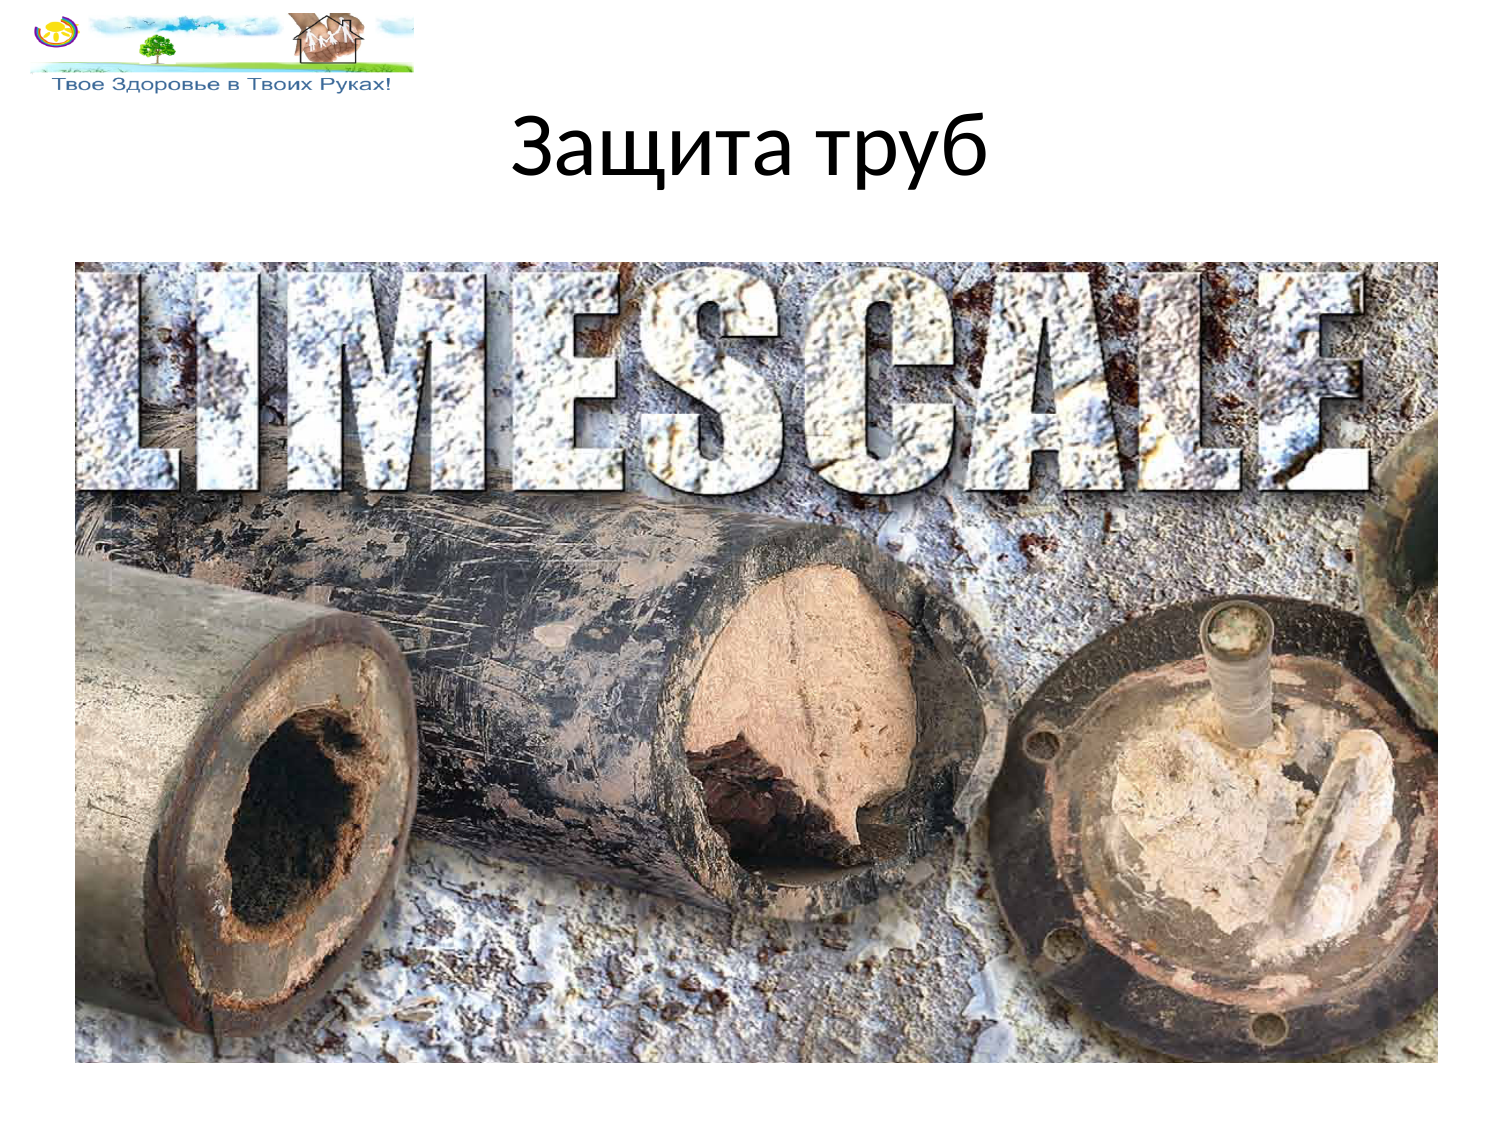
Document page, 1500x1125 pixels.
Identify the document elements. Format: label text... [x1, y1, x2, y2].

picture [74, 262, 1438, 1063]
title Защита труб [75, 45, 1425, 233]
picture [29, 13, 414, 94]
